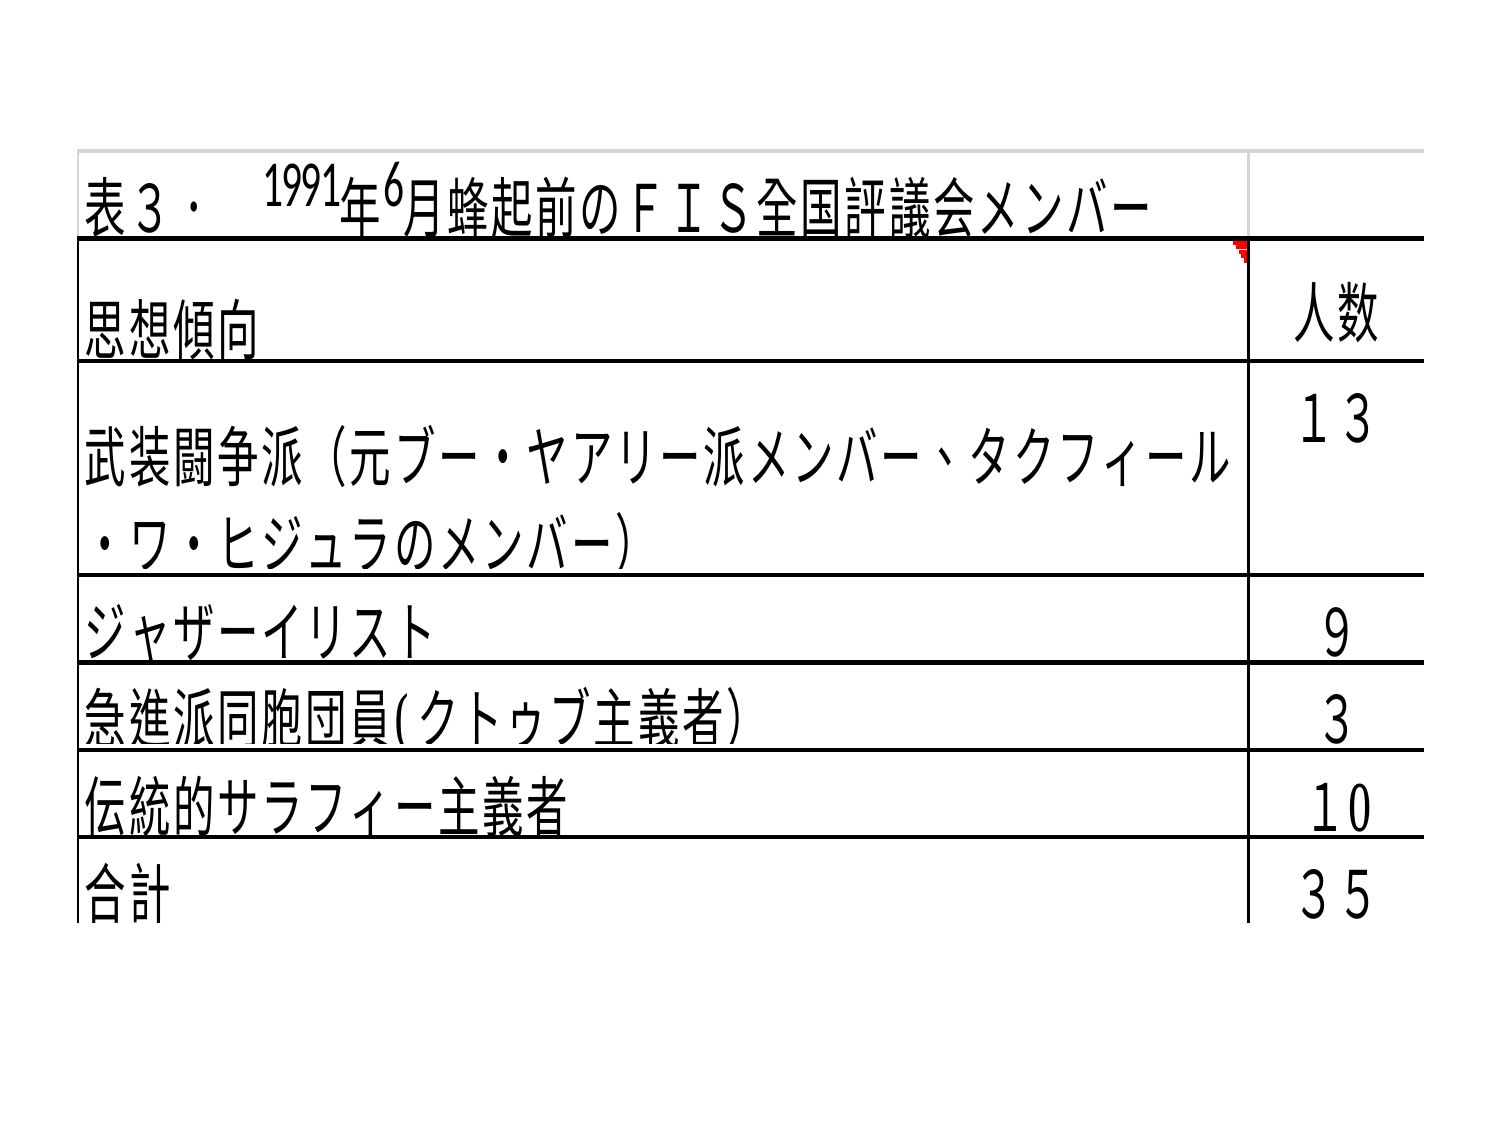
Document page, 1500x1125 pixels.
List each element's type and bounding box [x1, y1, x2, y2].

list [76, 148, 1427, 928]
